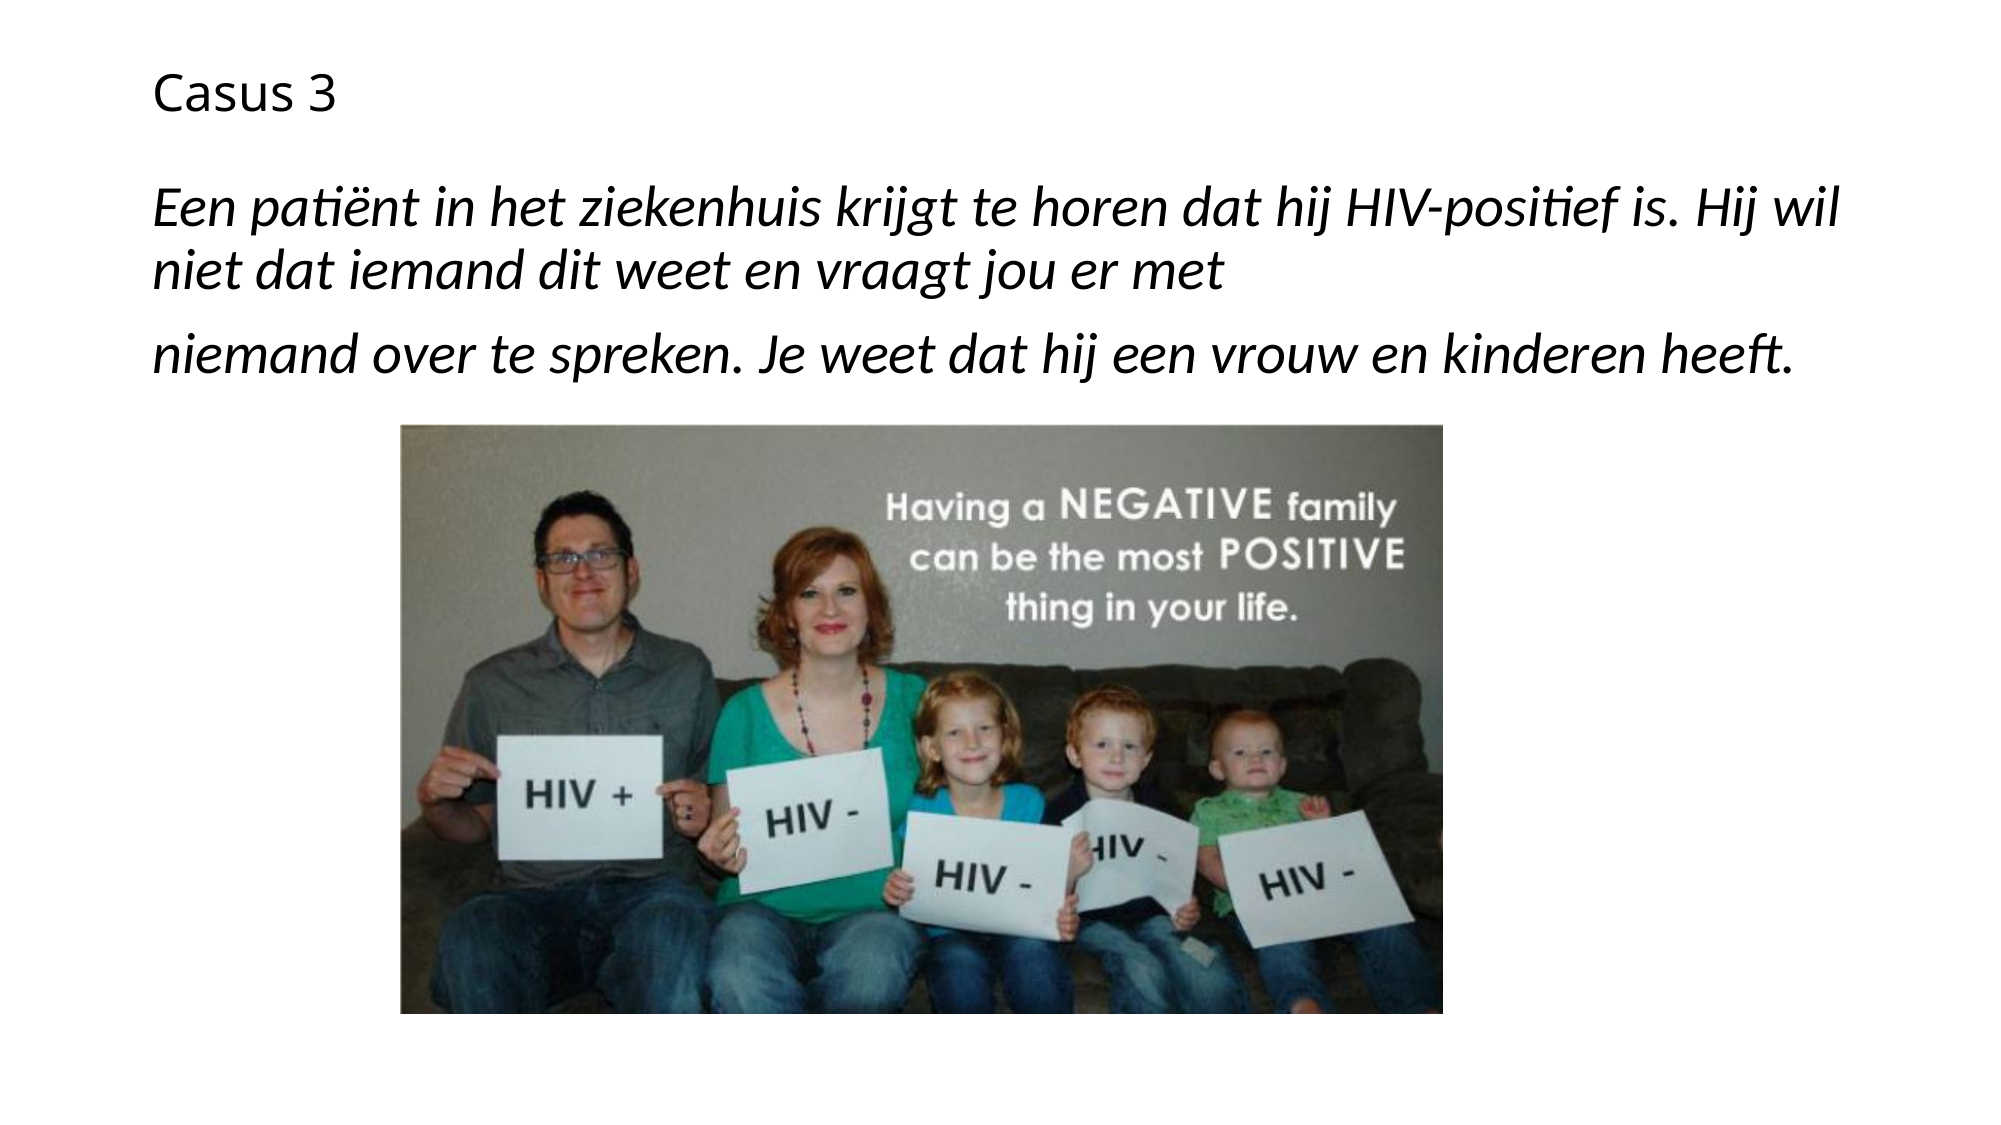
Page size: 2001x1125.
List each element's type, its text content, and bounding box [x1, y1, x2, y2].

picture [400, 424, 1443, 1014]
list Een patiënt in het ziekenhuis krijgt te horen dat hij HIV-positief is. Hij wil niet dat iemand dit weet en vraagt jou er met niemand over te spreken. Je weet dat hij een vrouw en kinderen heeft. [137, 168, 1863, 1014]
title Casus 3 [137, 59, 1645, 131]
